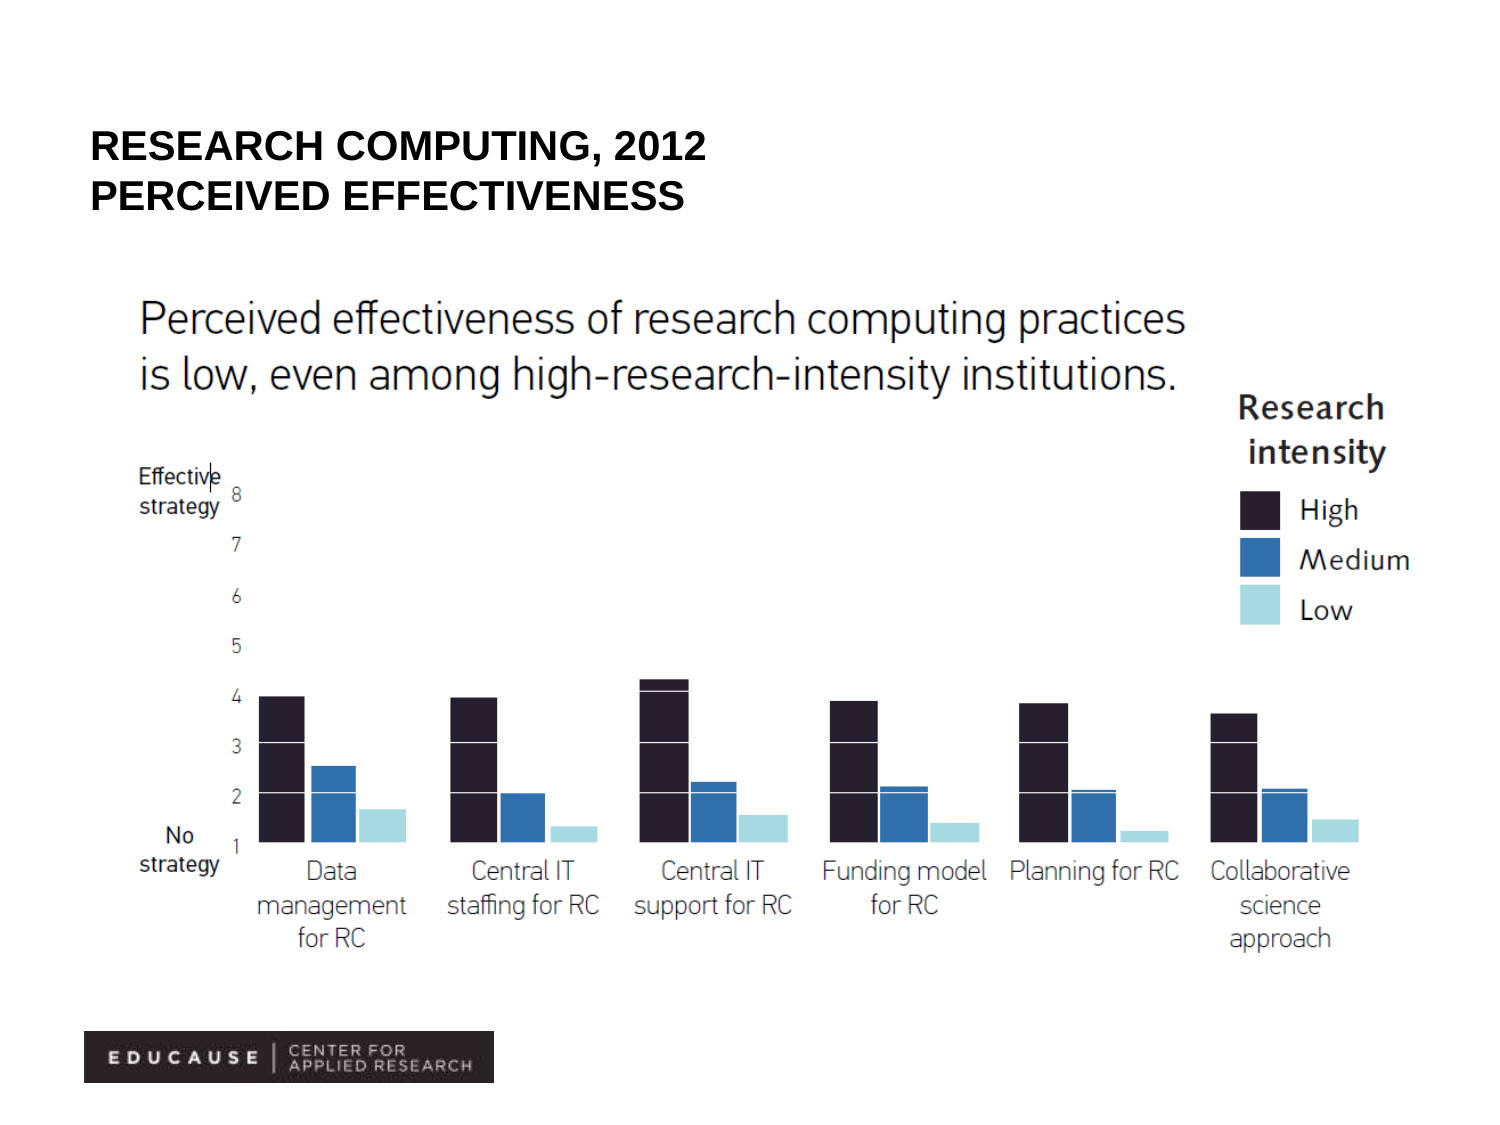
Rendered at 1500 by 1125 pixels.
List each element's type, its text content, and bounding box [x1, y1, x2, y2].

picture [84, 1031, 494, 1083]
picture [112, 285, 1435, 979]
title Research Computing, 2012 perceived effectiveness [75, 75, 1450, 263]
